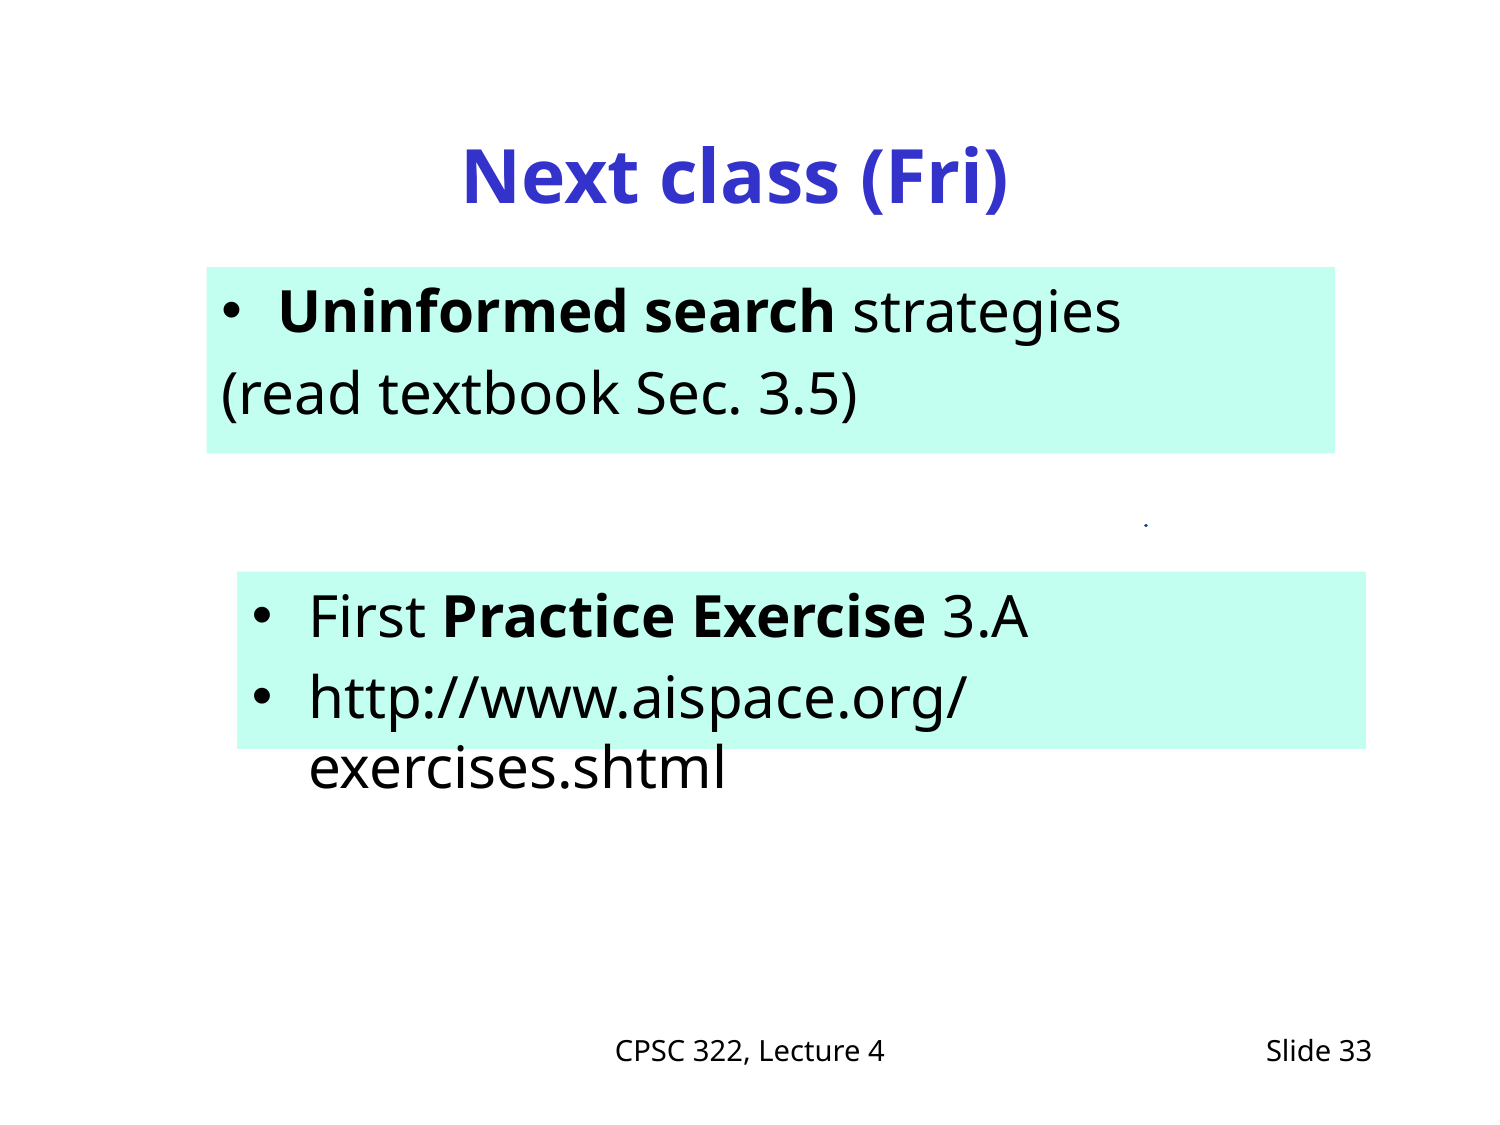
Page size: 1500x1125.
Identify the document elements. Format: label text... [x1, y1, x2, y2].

footer CPSC 322, Lecture 4 [512, 1024, 988, 1101]
slide_number Slide 33 [1074, 1024, 1388, 1101]
text_box First Practice Exercise 3.A http://www.aispace.org/exercises.shtml [237, 571, 1366, 749]
text_box [87, 230, 1363, 838]
text_box Uninformed search strategies (read textbook Sec. 3.5) [206, 267, 1336, 454]
title Next class (Fri) [34, 116, 1436, 230]
